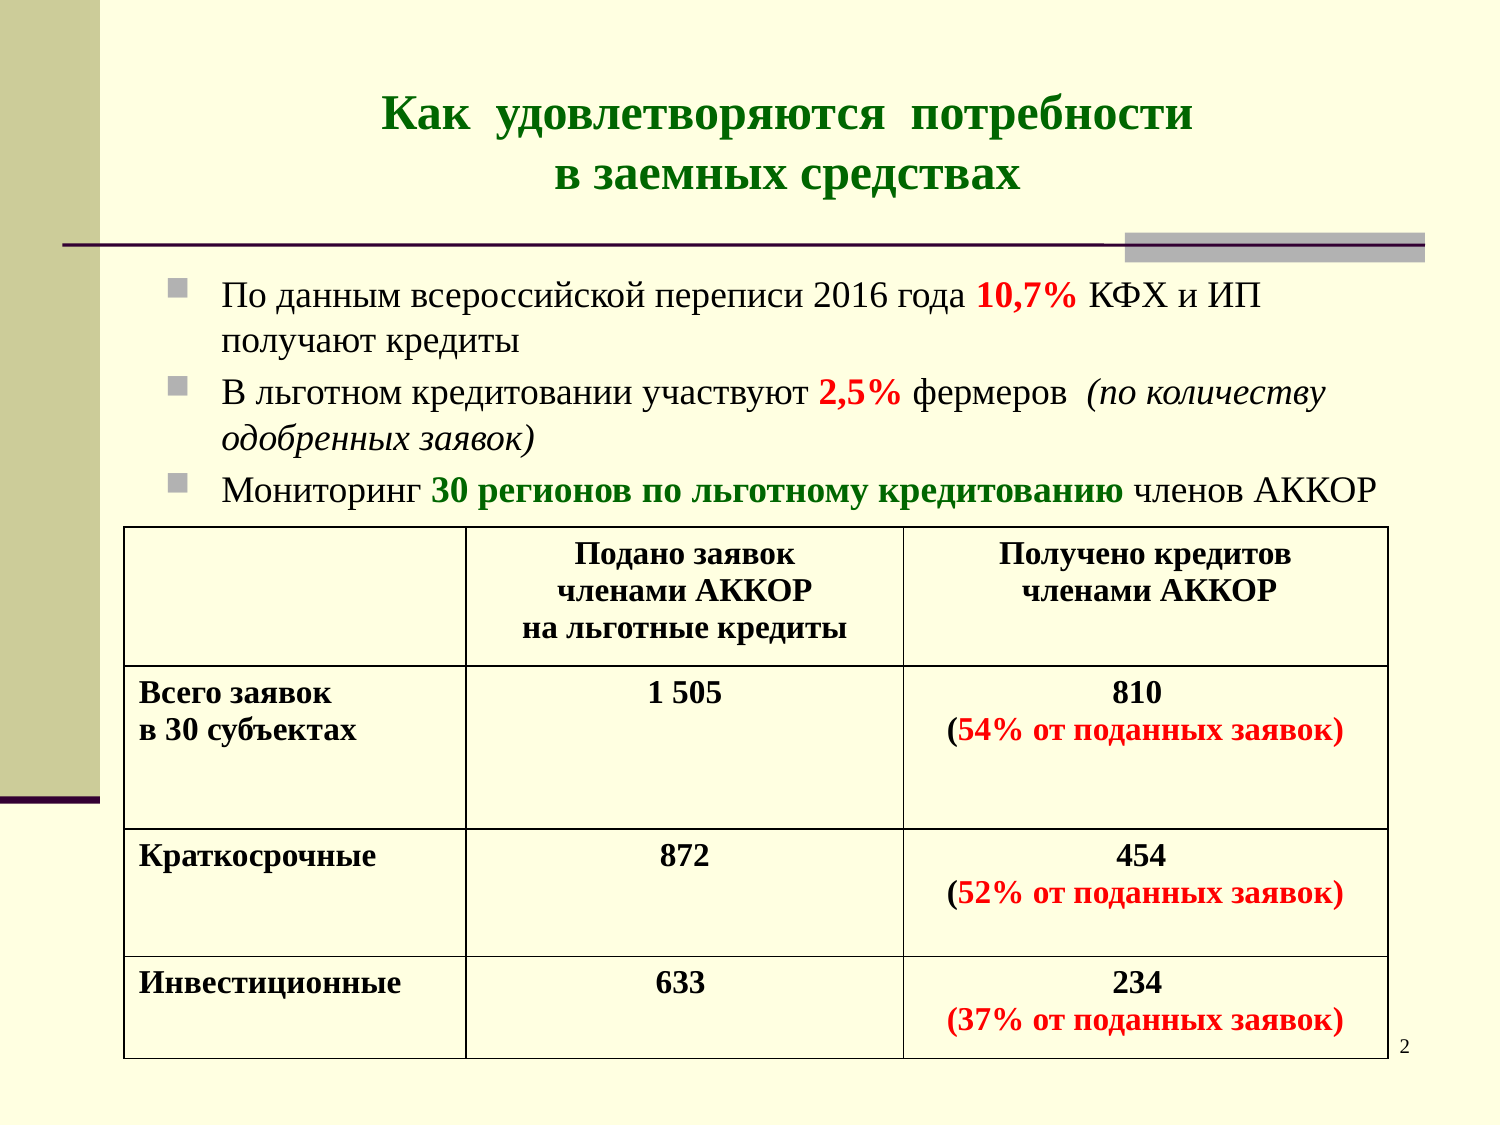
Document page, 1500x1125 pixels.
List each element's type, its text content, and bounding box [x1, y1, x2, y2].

table_header Подано заявок членами АККОР на льготные кредиты [467, 528, 903, 665]
table_cell 234 (37% от поданных заявок) [904, 957, 1387, 1058]
table_cell Краткосрочные [125, 830, 465, 956]
list По данным всероссийской переписи 2016 года 10,7% КФХ и ИП получают кредиты В льготном кредитовании участвуют 2,5% фермеров (по количеству одобренных заявок) Мониторинг 30 регионов по льготному кредитованию членов АККОР [149, 262, 1426, 1006]
table_cell 810 (54% от поданных заявок) [904, 667, 1387, 828]
table_cell 454 (52% от поданных заявок) [904, 830, 1387, 956]
table_header Получено кредитов членами АККОР [904, 528, 1387, 665]
title Как удовлетворяются потребности в заемных средствах [149, 45, 1426, 234]
table_cell 633 [467, 957, 903, 1058]
table_cell 872 [467, 830, 903, 956]
table_cell 1 505 [467, 667, 903, 828]
slide_number 2 [1112, 1024, 1426, 1101]
table_header [125, 528, 465, 665]
table_cell Всего заявок в 30 субъектах [125, 667, 465, 828]
table_cell Инвестиционные [125, 957, 465, 1058]
